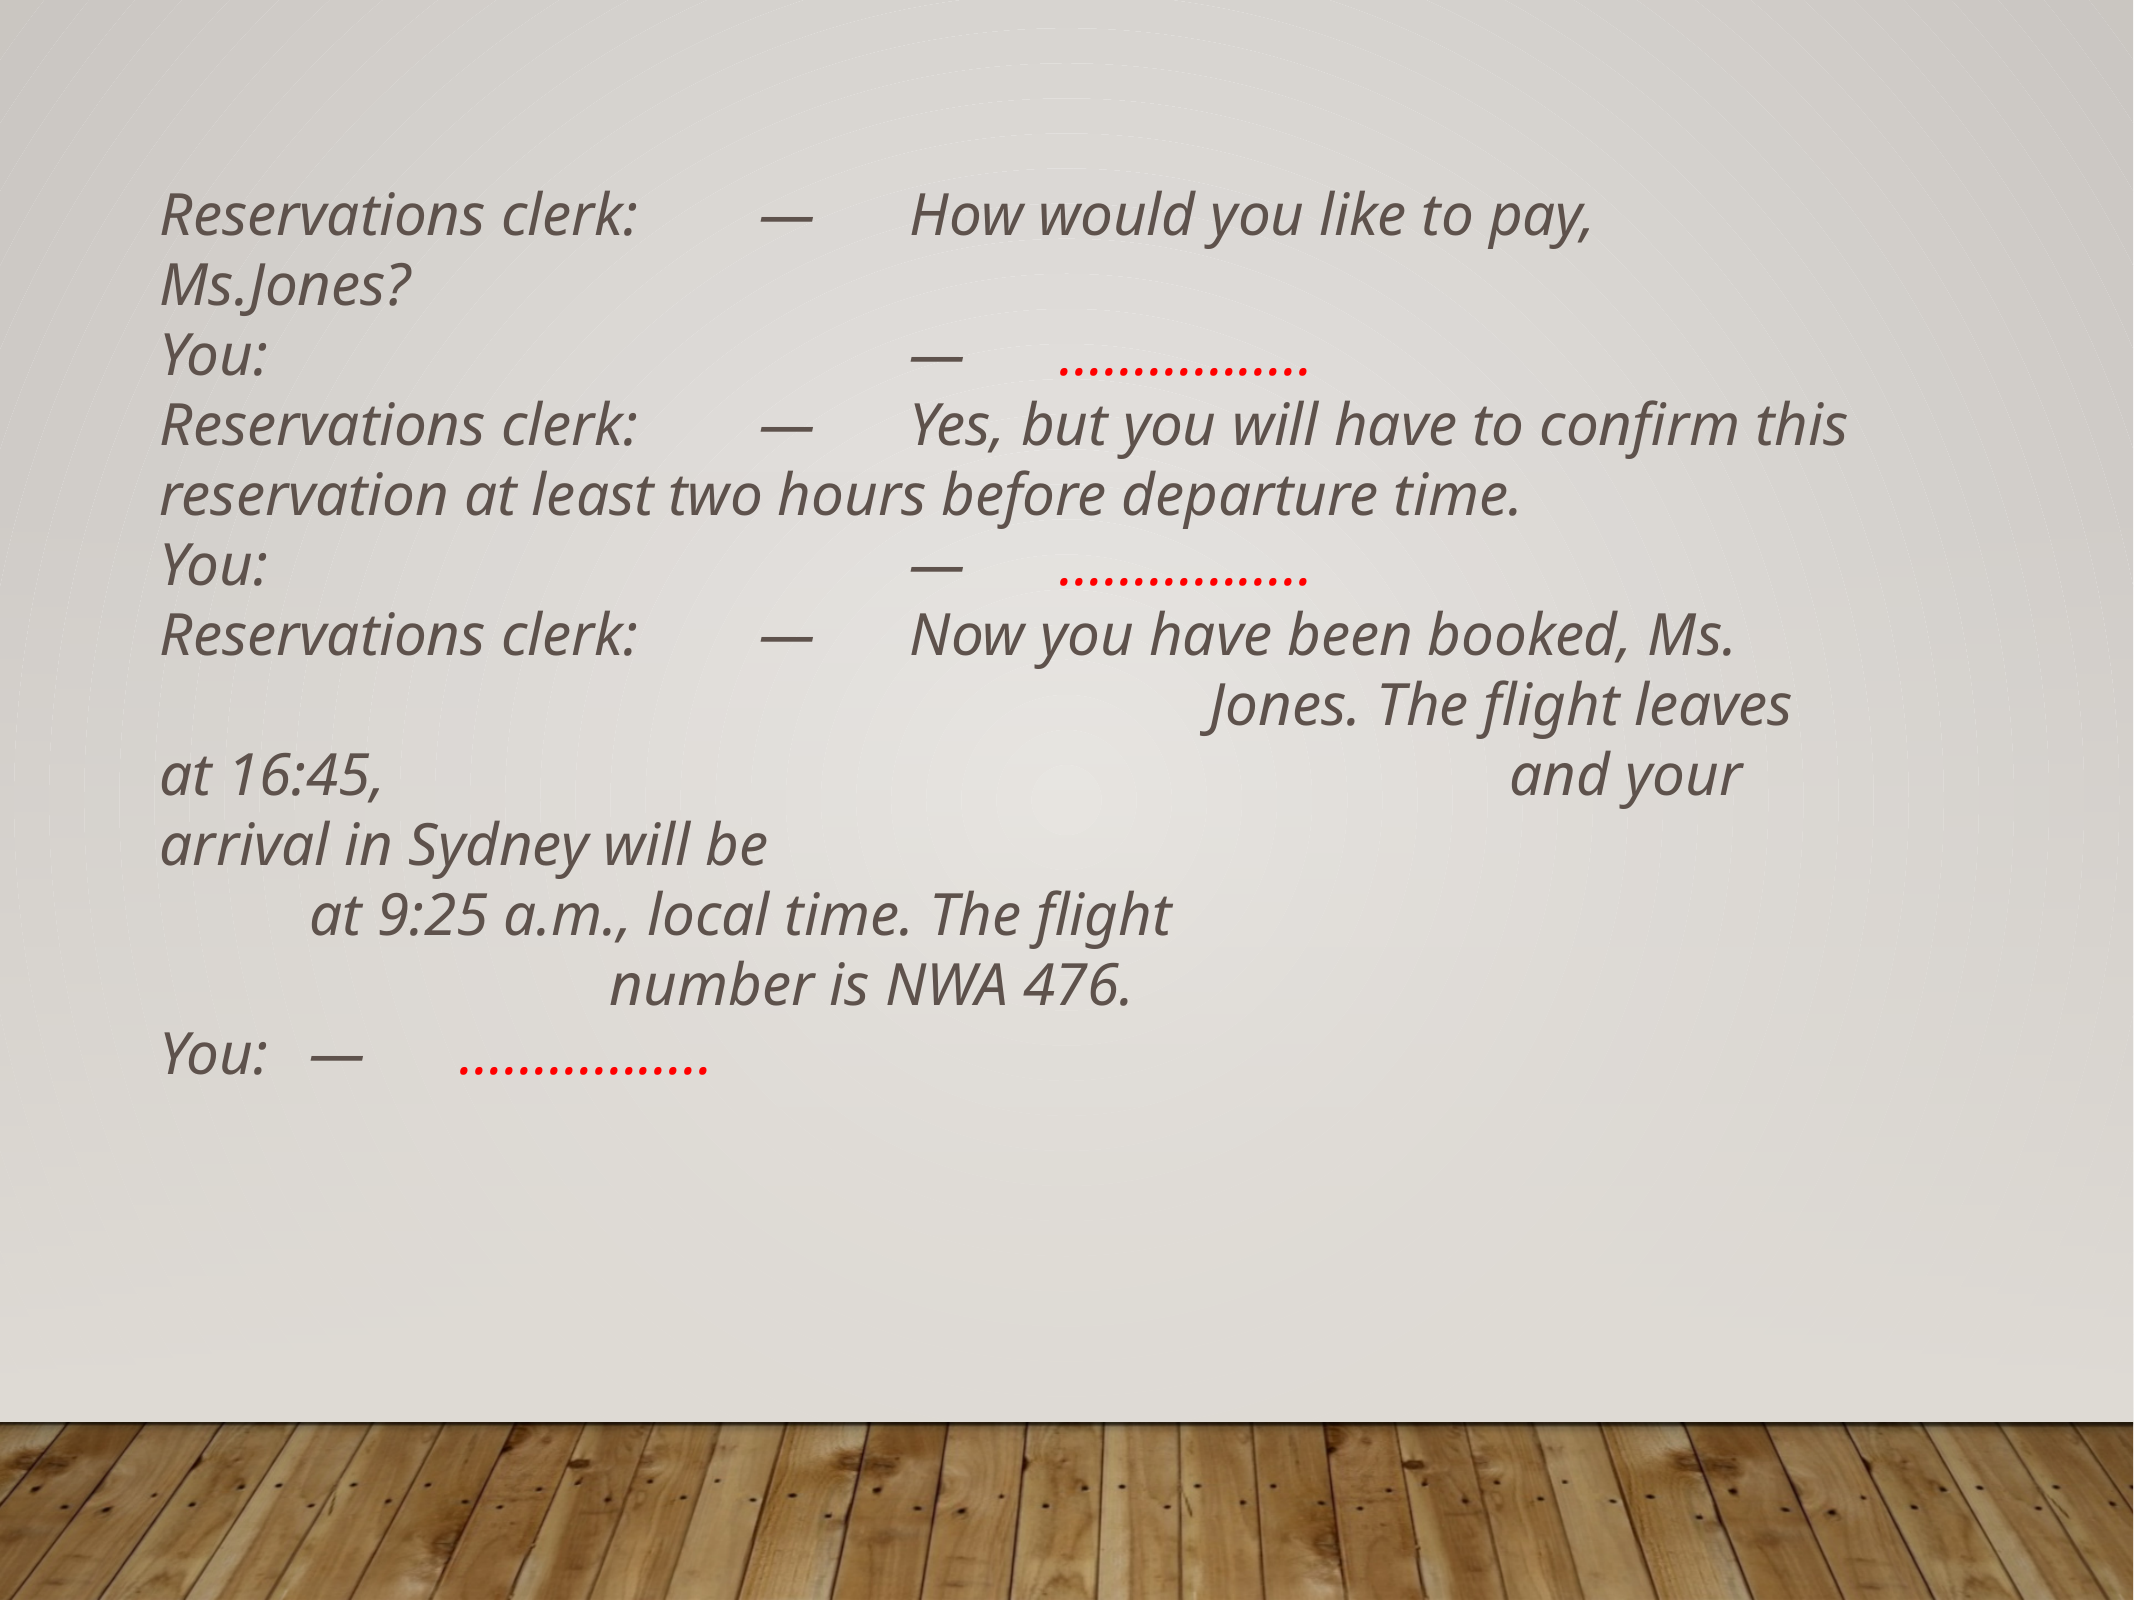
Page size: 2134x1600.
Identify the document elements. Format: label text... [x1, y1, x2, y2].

text_box Reservations clerk: — How would you like to pay, Ms.Jones? You: — …………….. Reservations clerk: — Yes, but you will have to confirm this reservation at least two hours before departure time. You: — …………….. Reservations clerk: — Now you have been booked, Ms. Jones. The flight leaves at 16:45, and your arrival in Sydney will be at 9:25 a.m., local time. The flight number is NWA 476. You: — …………….. [151, 168, 1861, 1095]
picture [0, 1422, 2134, 1600]
